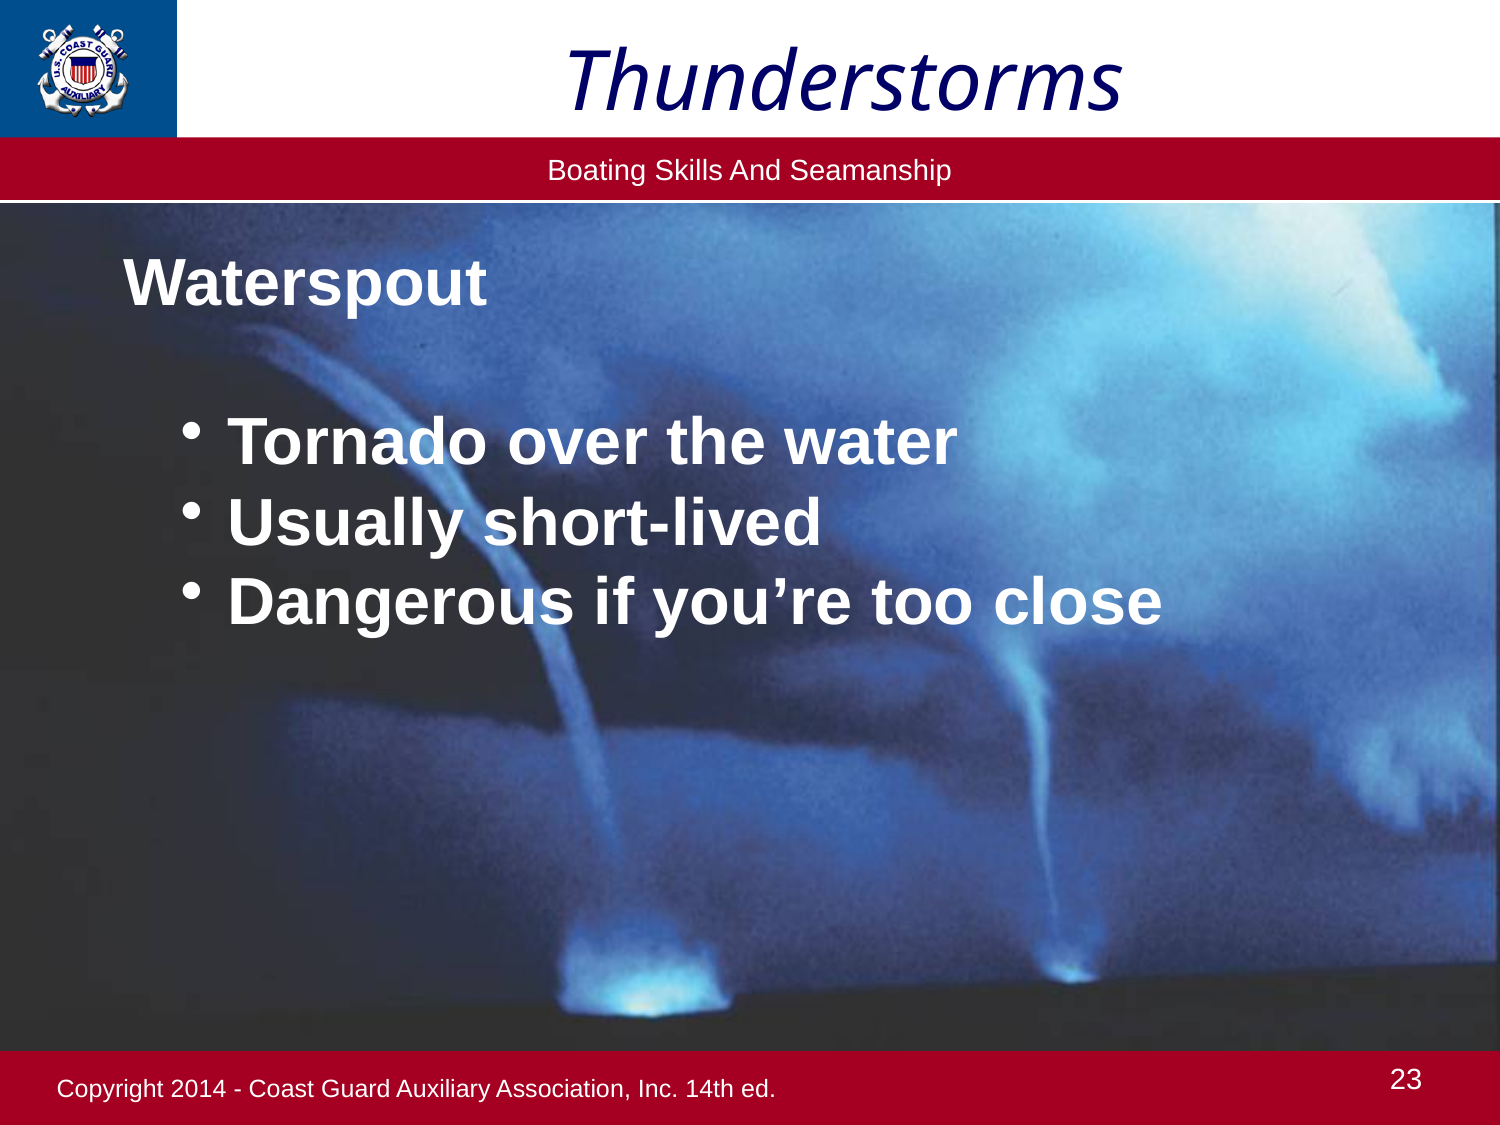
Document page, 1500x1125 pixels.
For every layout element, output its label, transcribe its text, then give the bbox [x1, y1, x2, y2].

title Thunderstorms [187, 24, 1500, 130]
slide_number 23 [1124, 1061, 1438, 1104]
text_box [0, 202, 1500, 1051]
picture [0, 0, 177, 137]
